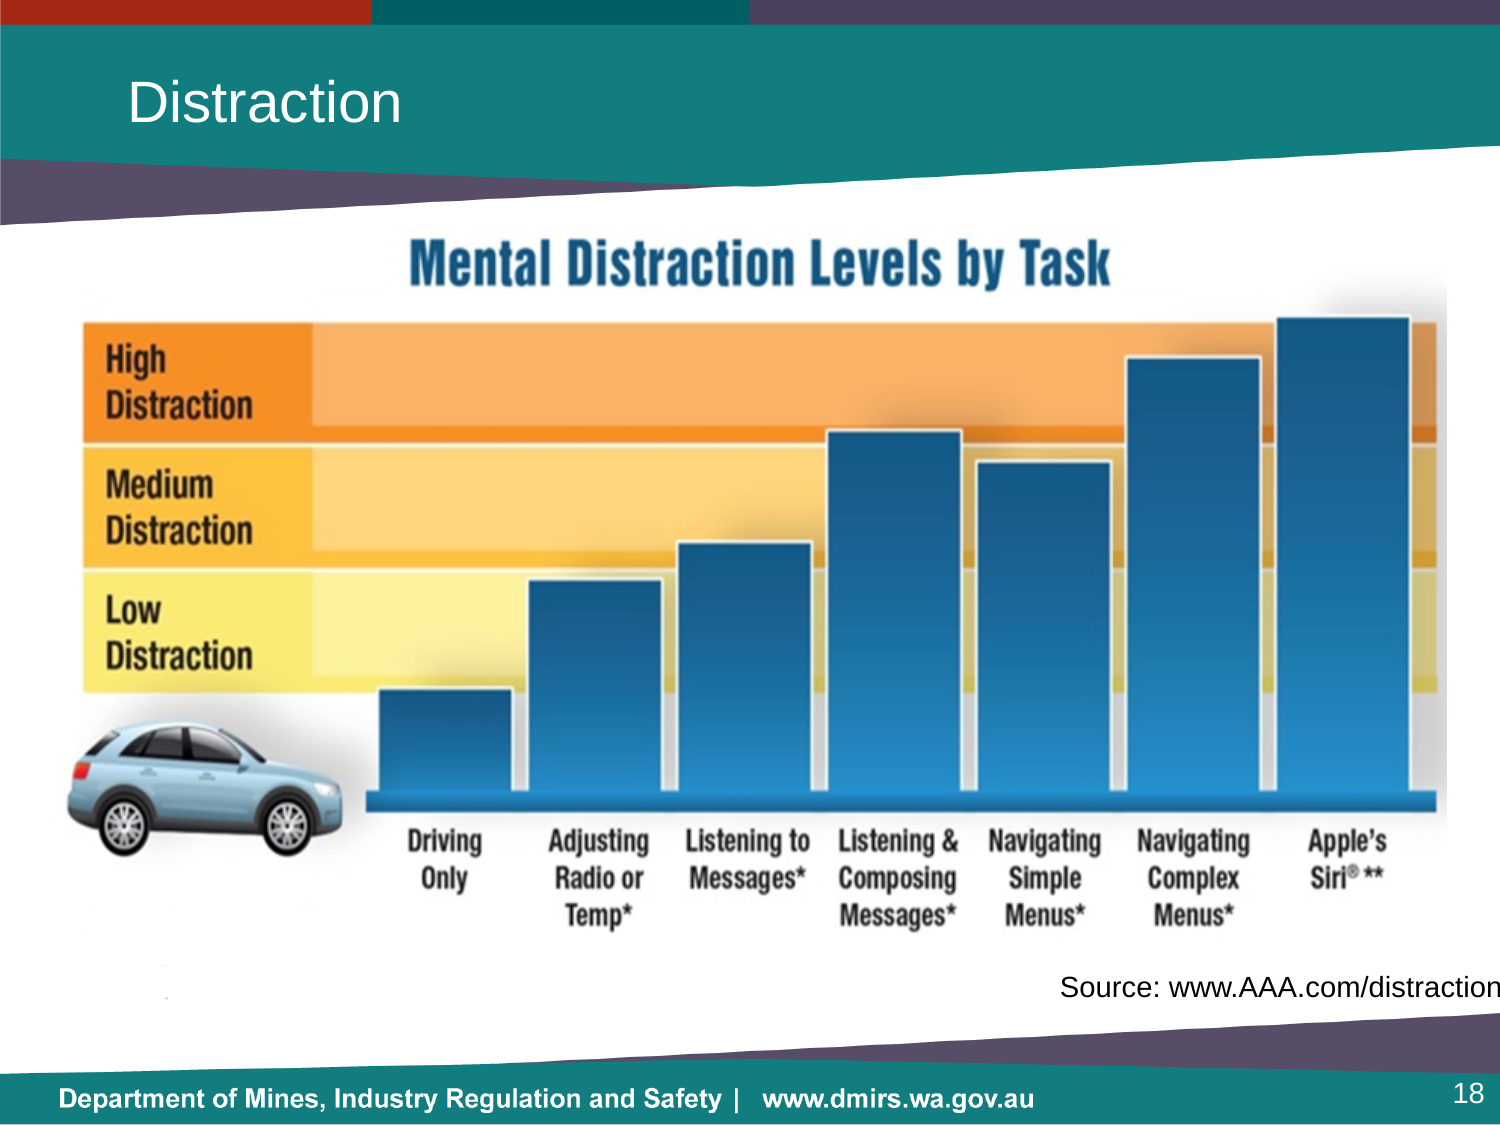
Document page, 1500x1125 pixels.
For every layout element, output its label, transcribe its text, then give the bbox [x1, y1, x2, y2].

slide_number 18 [1187, 1066, 1500, 1125]
text_box Source: www.AAA.com/distraction [1045, 960, 1500, 1011]
title Distraction [112, 37, 1388, 161]
picture [0, 1013, 1500, 1125]
picture [0, 0, 1500, 245]
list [52, 227, 1448, 1000]
